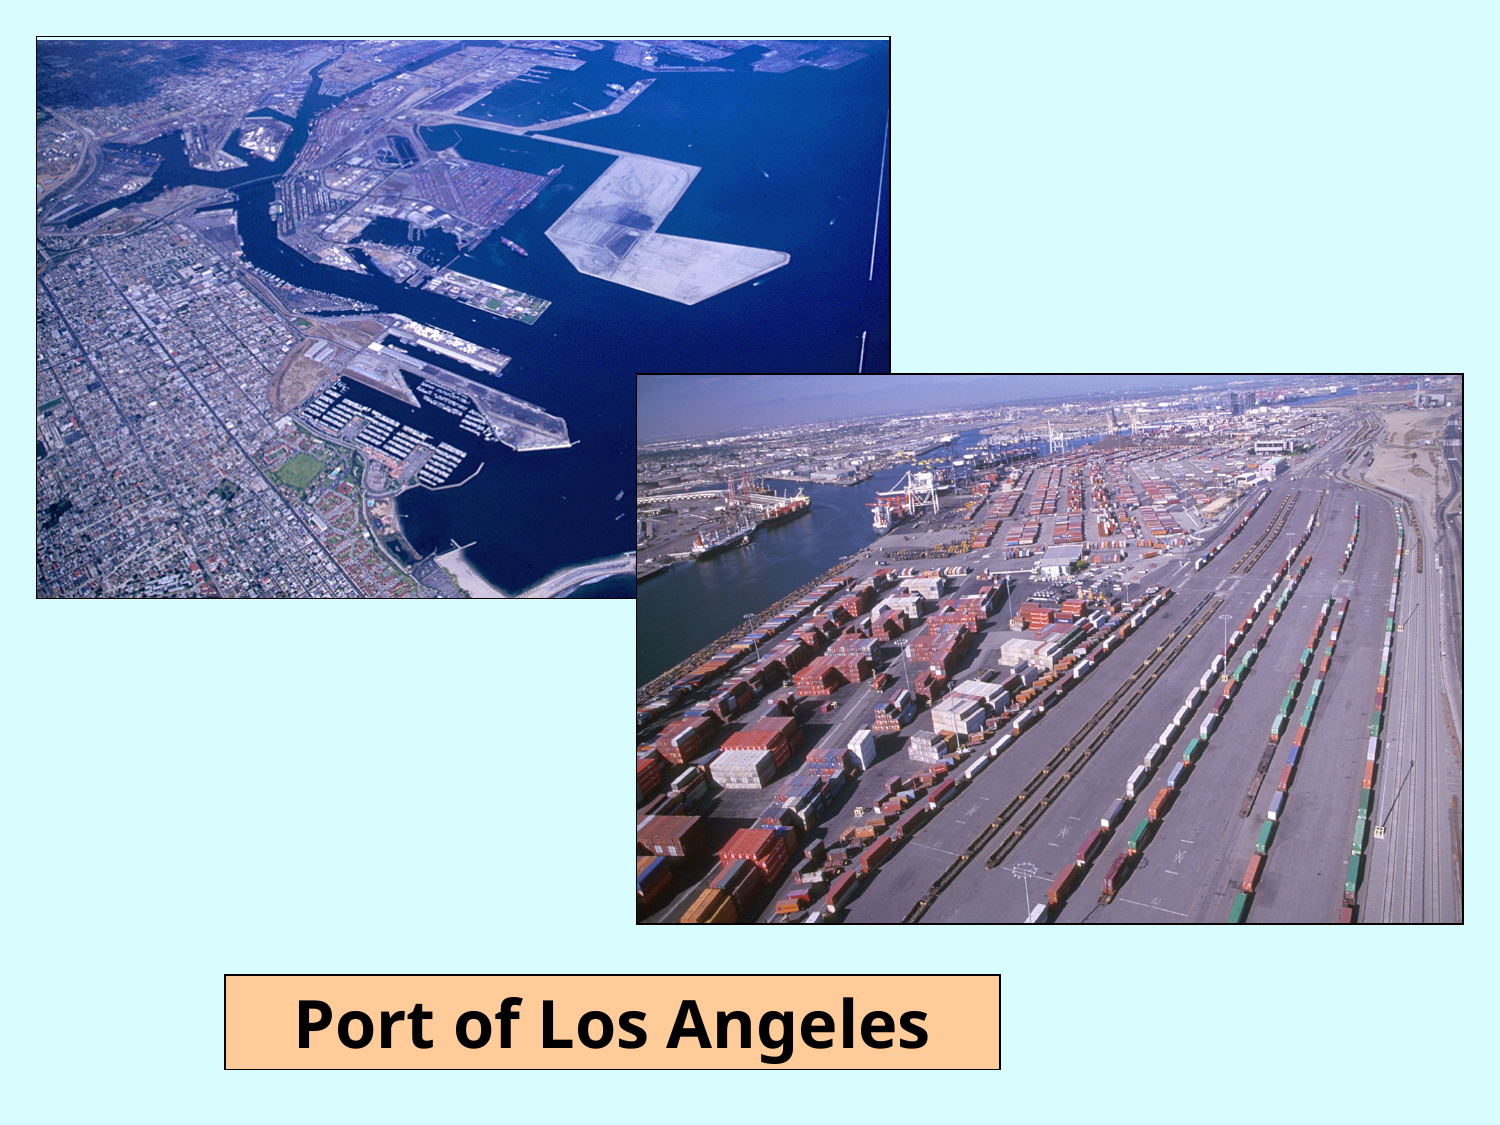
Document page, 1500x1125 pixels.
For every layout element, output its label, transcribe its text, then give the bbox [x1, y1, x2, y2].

text_box Port of Los Angeles [225, 974, 1000, 1070]
picture [37, 37, 1463, 924]
